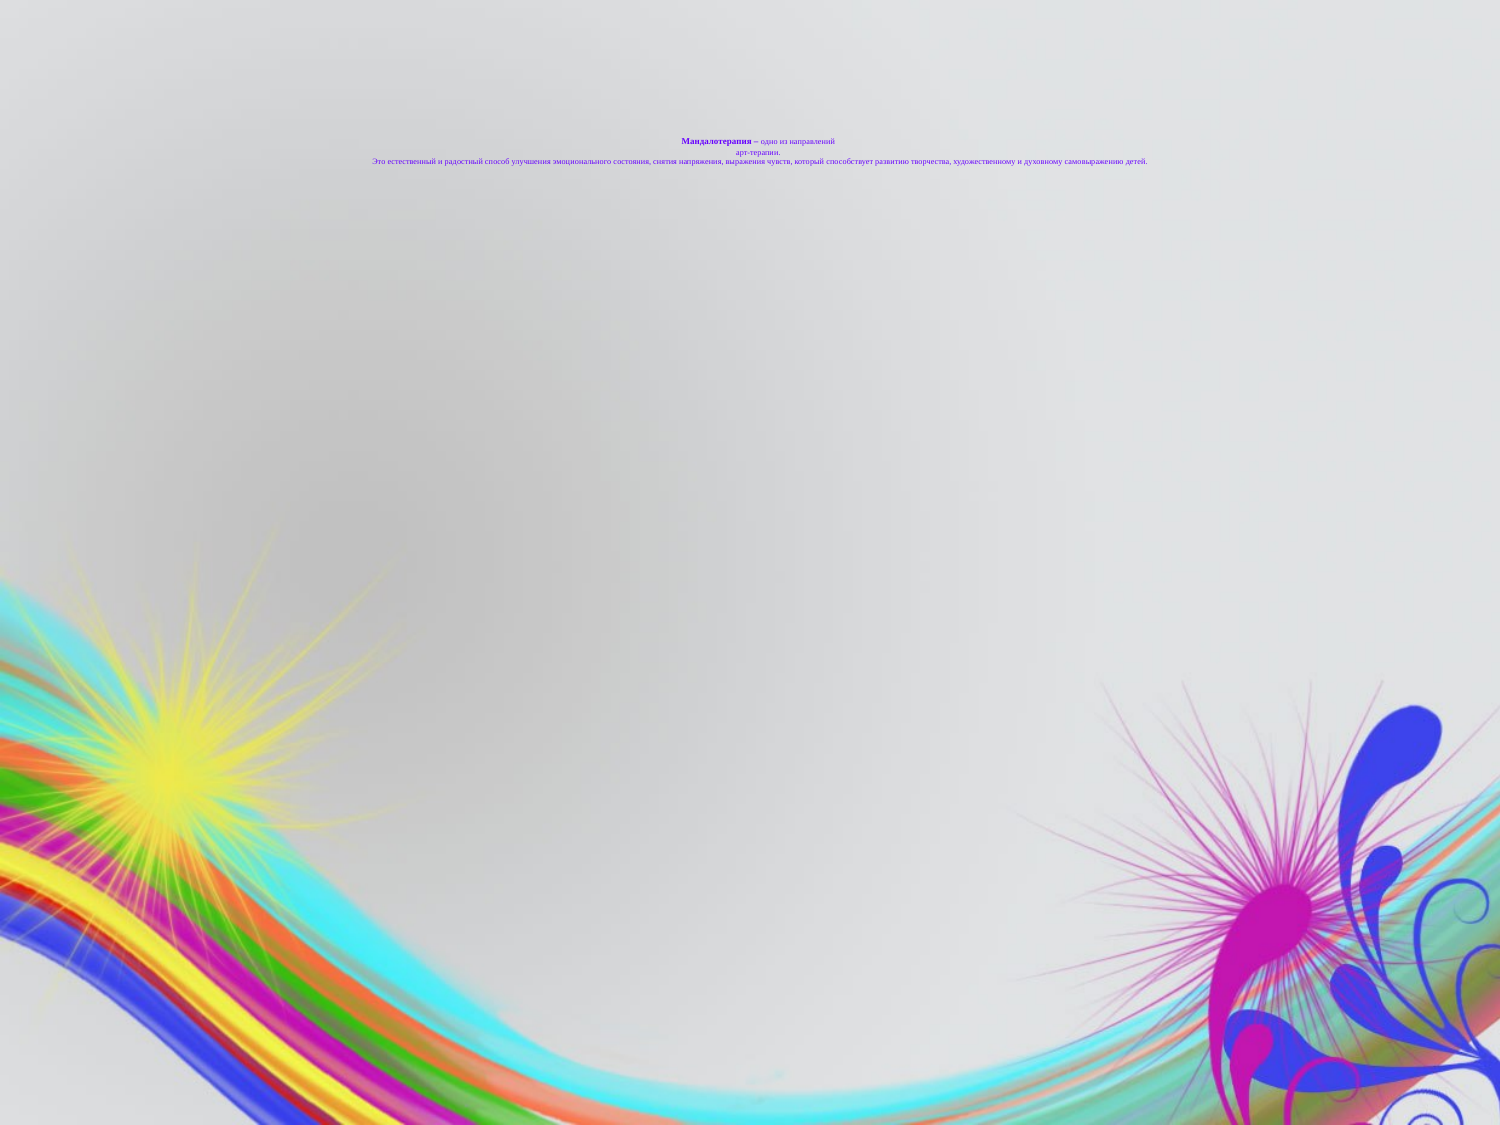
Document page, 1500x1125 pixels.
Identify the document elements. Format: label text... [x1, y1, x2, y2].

picture [0, 0, 1500, 1125]
title Мандалотерапия – одно из направлений арт-терапии. Это естественный и радостный способ улучшения эмоционального состояния, снятия напряжения, выражения чувств, который способствует развитию творчества, художественному и духовному самовыражению детей. [93, 45, 1425, 188]
